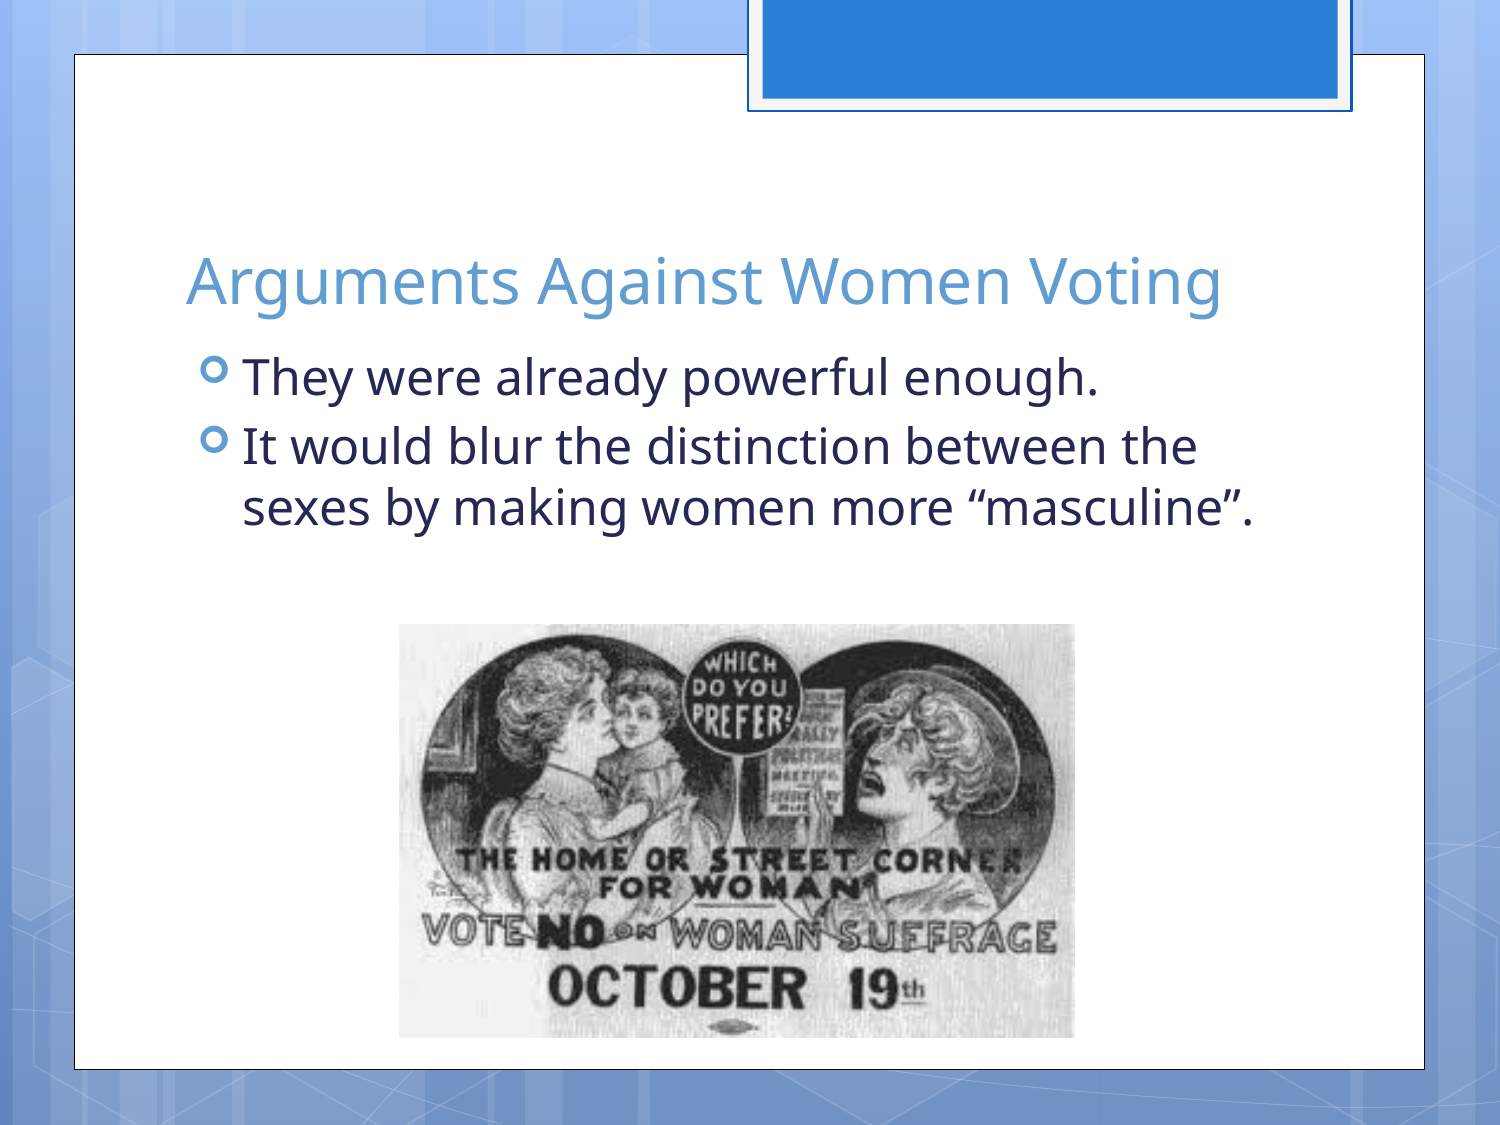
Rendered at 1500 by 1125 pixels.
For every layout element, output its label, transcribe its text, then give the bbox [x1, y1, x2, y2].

title Arguments Against Women Voting [171, 168, 1324, 325]
picture [399, 624, 1076, 1038]
list They were already powerful enough. It would blur the distinction between the sexes by making women more “masculine”. [171, 337, 1283, 957]
